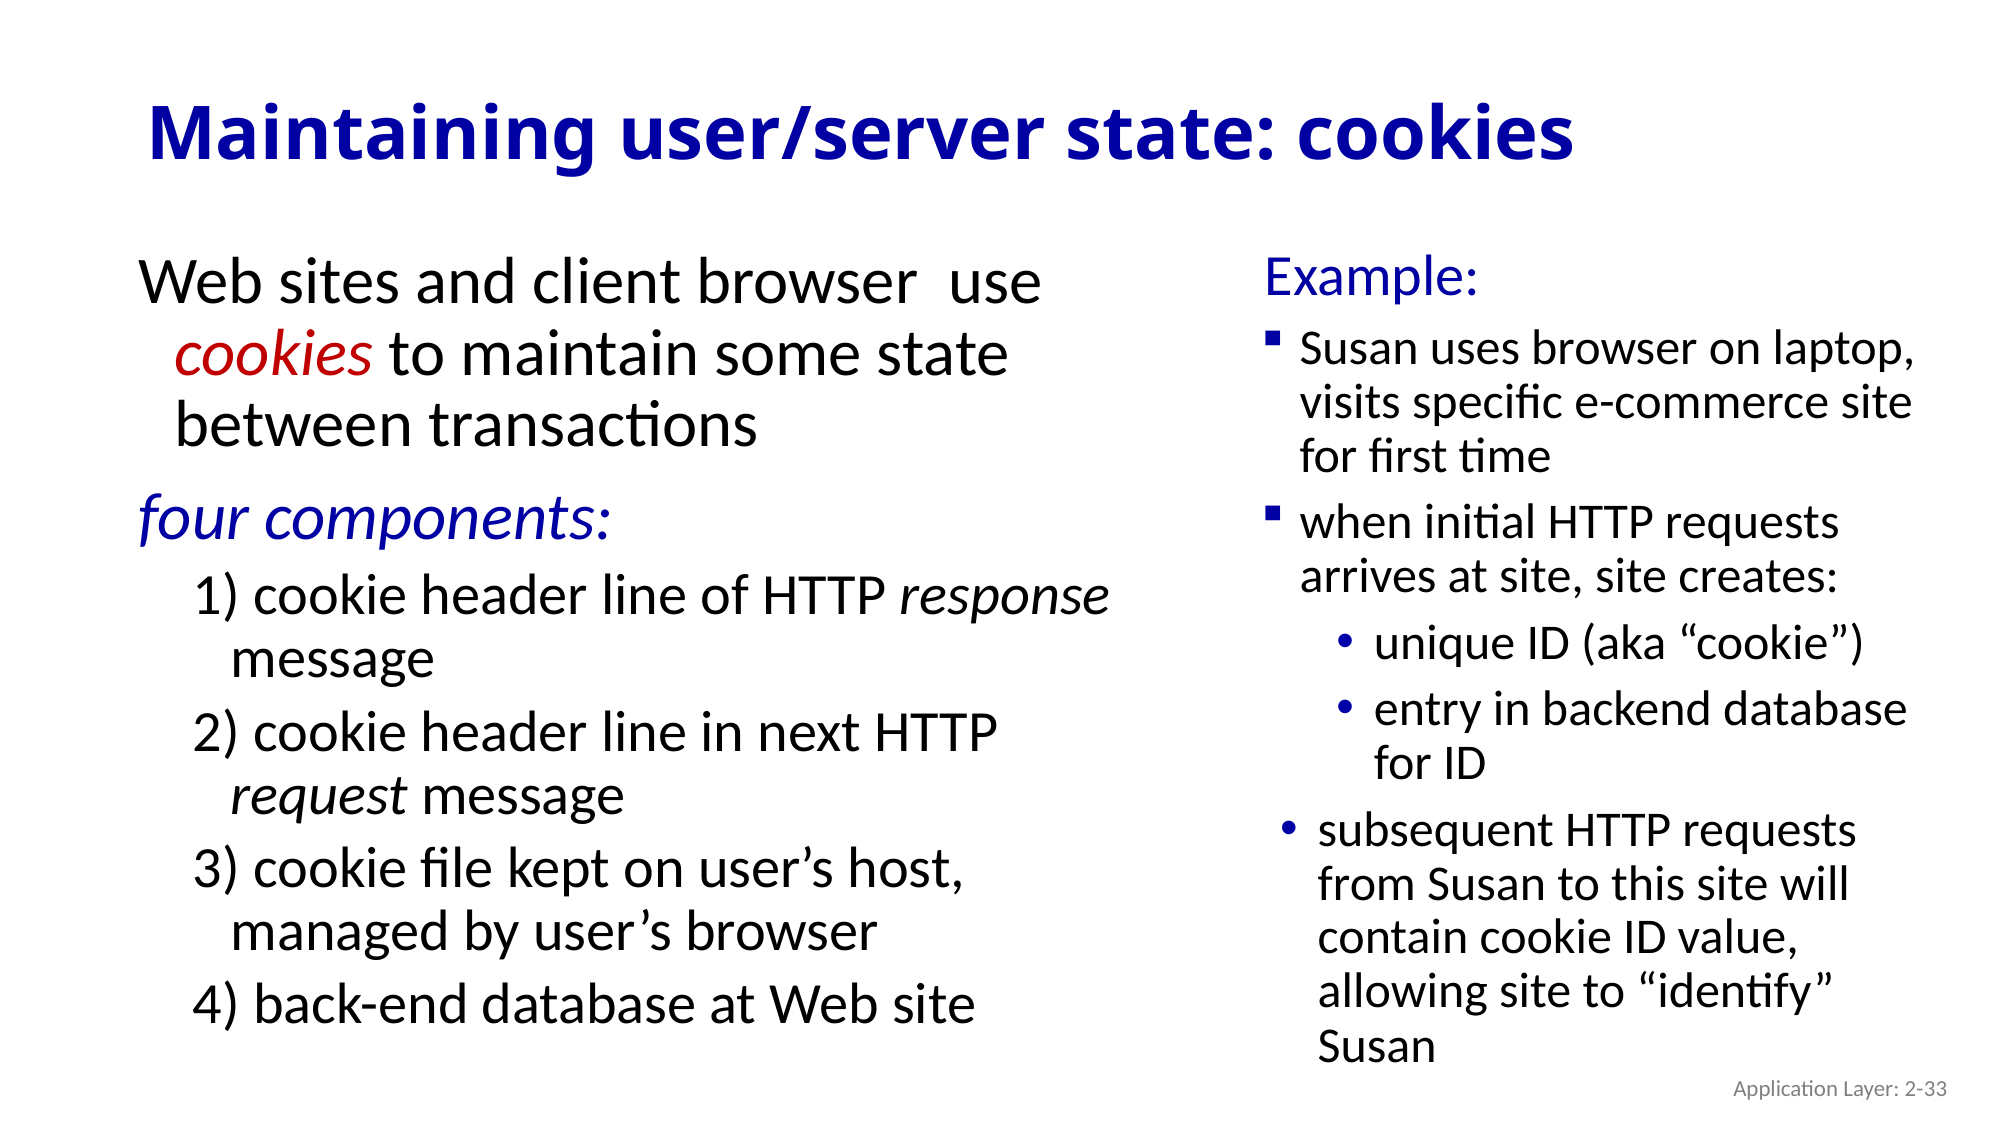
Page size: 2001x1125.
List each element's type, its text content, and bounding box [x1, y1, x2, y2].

text_box Web sites and client browser use cookies to maintain some state between transactions four components: 1) cookie header line of HTTP response message 2) cookie header line in next HTTP request message 3) cookie file kept on user’s host, managed by user’s browser 4) back-end database at Web site [102, 238, 1142, 1040]
title Maintaining user/server state: cookies [131, 62, 1856, 209]
text_box Example: Susan uses browser on laptop, visits specific e-commerce site for first time when initial HTTP requests arrives at site, site creates: unique ID (aka “cookie”) entry in backend database for ID subsequent HTTP requests from Susan to this site will contain cookie ID value, allowing site to “identify” Susan [1246, 238, 1963, 1063]
slide_number Application Layer: 2-33 [1512, 1056, 1963, 1117]
